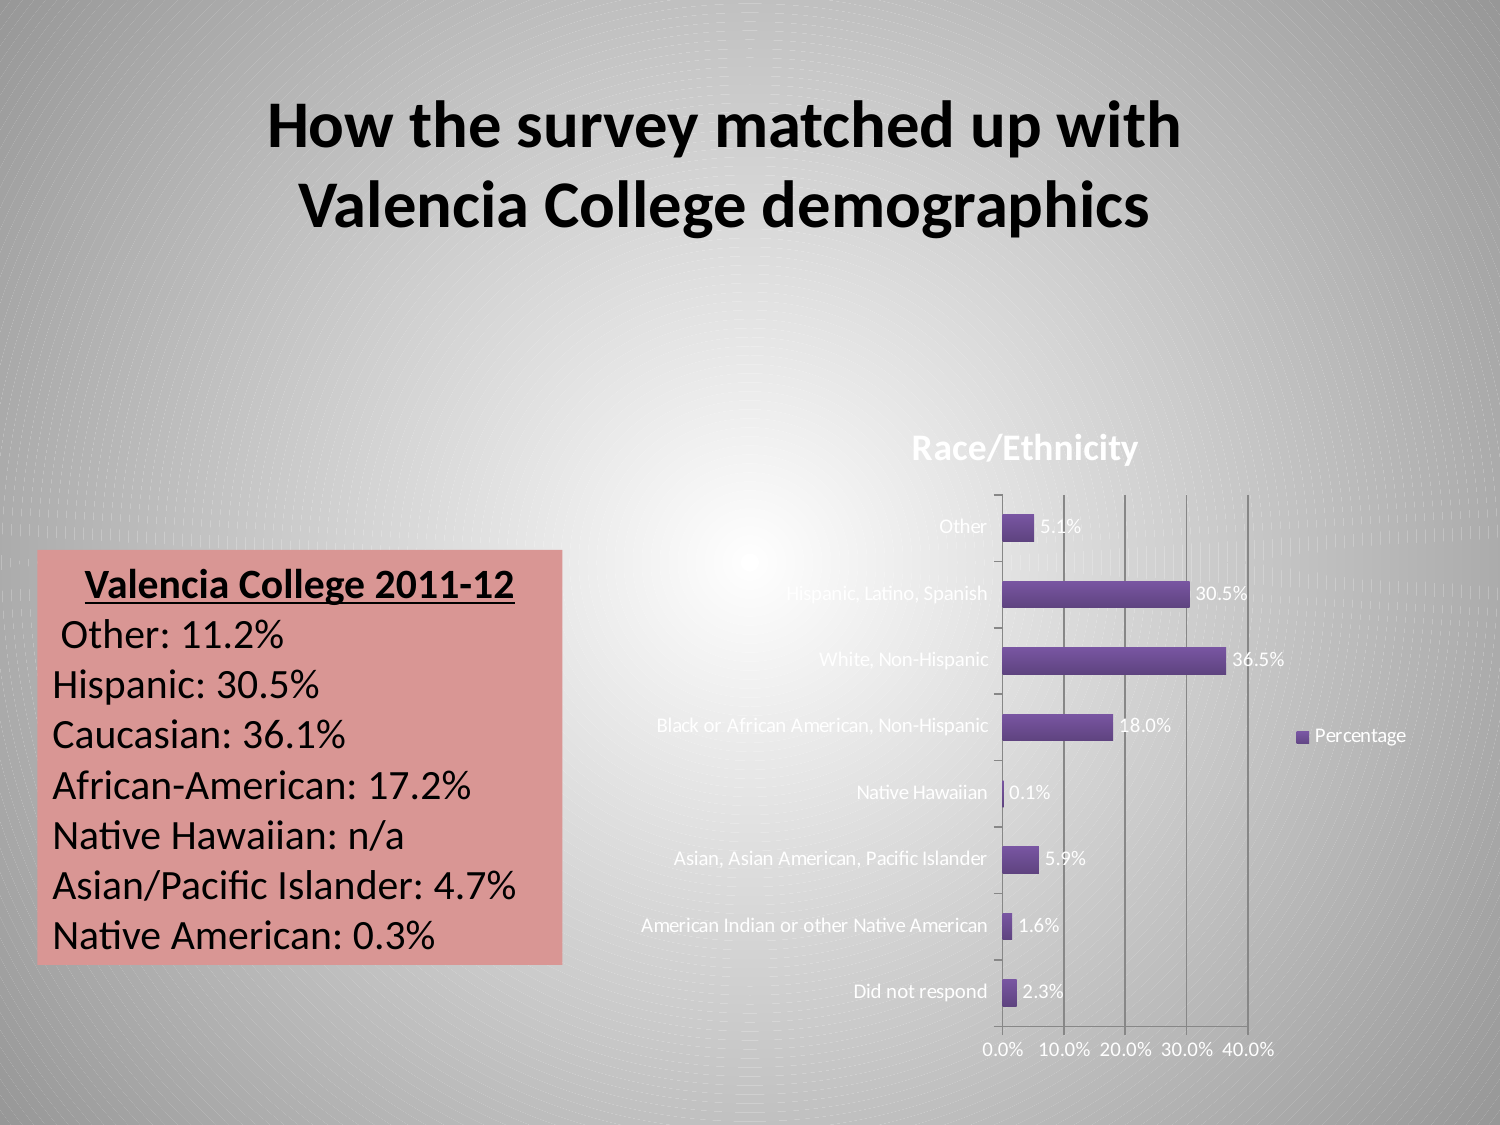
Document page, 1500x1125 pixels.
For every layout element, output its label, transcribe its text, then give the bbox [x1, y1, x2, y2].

text_box How the survey matched up with Valencia College demographics [199, 73, 1250, 248]
text_box Valencia College 2011-12 Other: 11.2% Hispanic: 30.5% Caucasian: 36.1% African-American: 17.2% Native Hawaiian: n/a Asian/Pacific Islander: 4.7% Native American: 0.3% [37, 549, 563, 965]
chart [624, 399, 1426, 1076]
